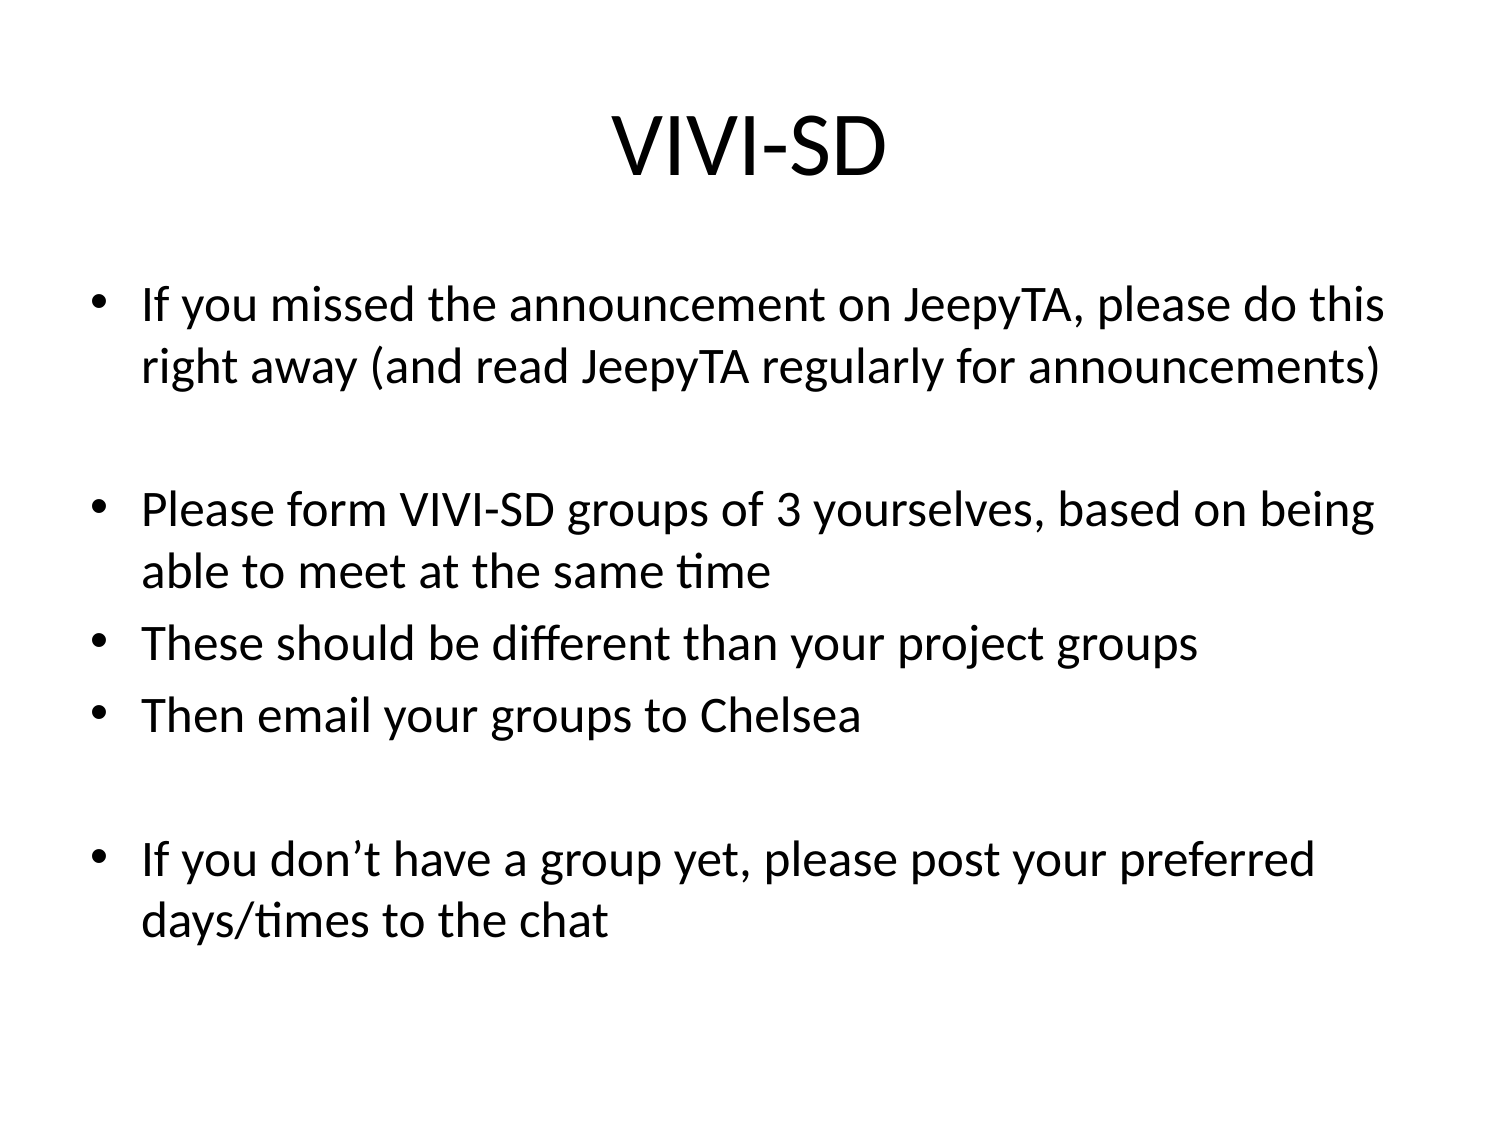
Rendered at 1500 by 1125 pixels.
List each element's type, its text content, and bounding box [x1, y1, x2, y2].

list If you missed the announcement on JeepyTA, please do this right away (and read JeepyTA regularly for announcements) Please form VIVI-SD groups of 3 yourselves, based on being able to meet at the same time These should be different than your project groups Then email your groups to Chelsea If you don’t have a group yet, please post your preferred days/times to the chat [75, 262, 1425, 1005]
title VIVI-SD [75, 45, 1425, 233]
